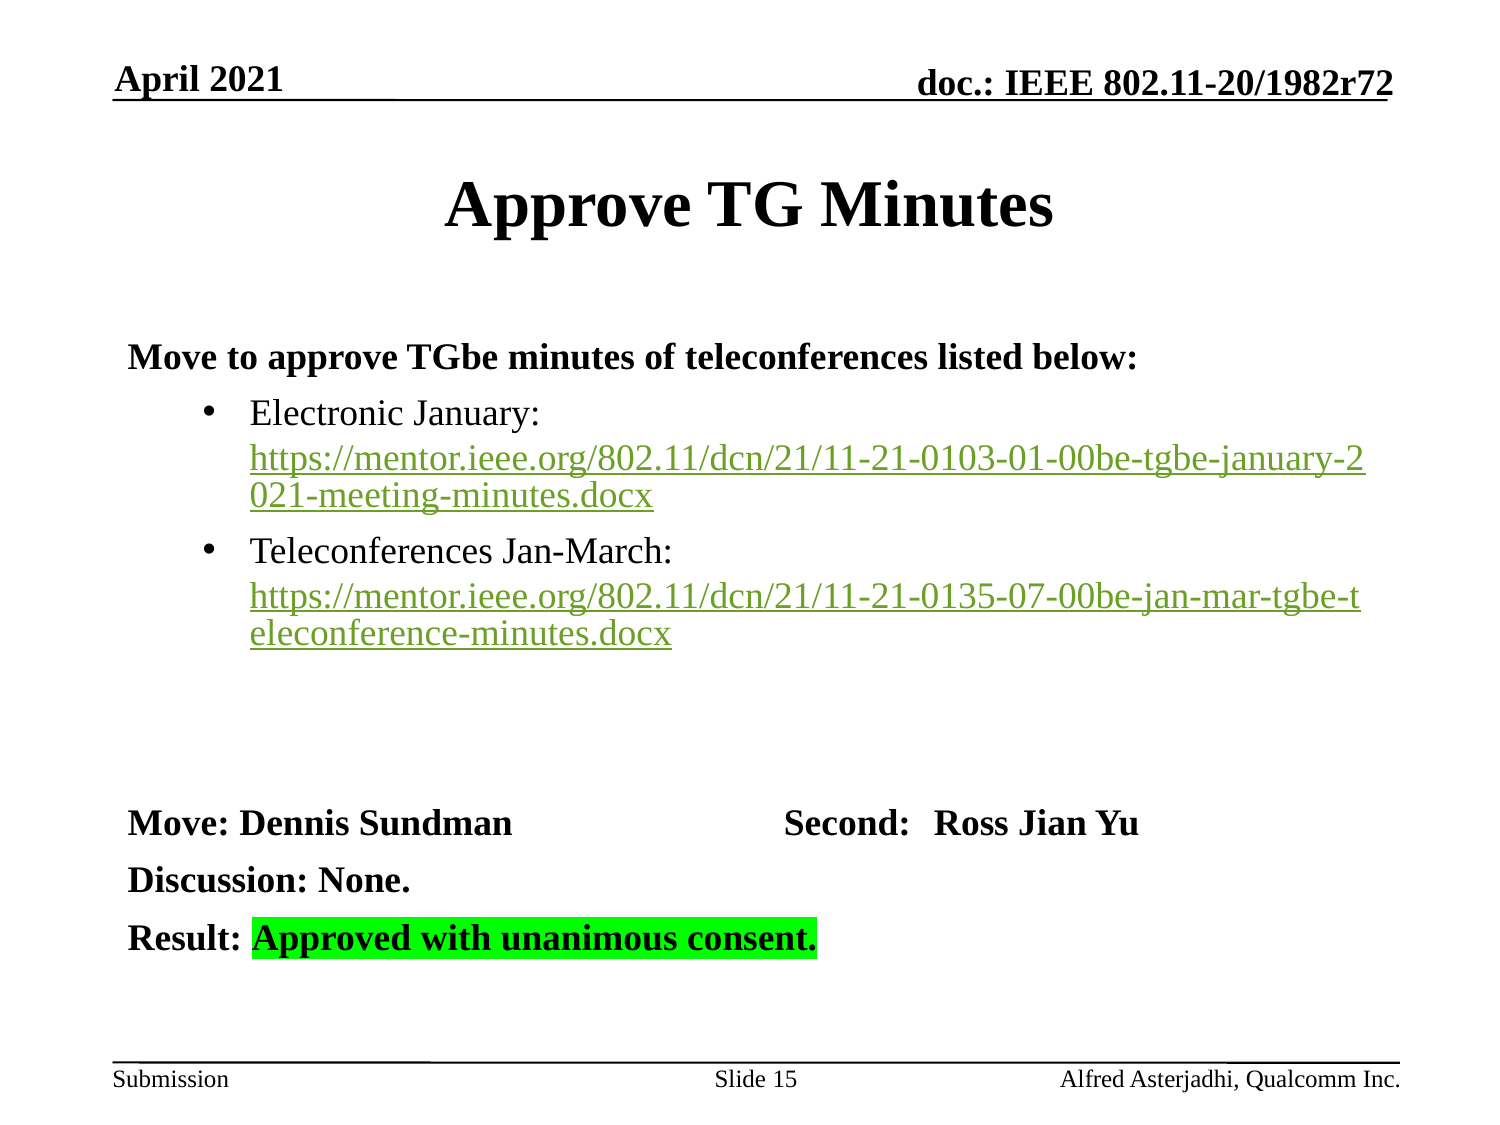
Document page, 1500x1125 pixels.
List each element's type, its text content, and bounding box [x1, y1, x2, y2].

footer Alfred Asterjadhi, Qualcomm Inc. [878, 1061, 1402, 1093]
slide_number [114, 54, 423, 100]
list Move to approve TGbe minutes of teleconferences listed below: Electronic January: https://mentor.ieee.org/802.11/dcn/21/11-21-0103-01-00be-tgbe-january-2021-meeting-minutes.docx Teleconferences Jan-March: https://mentor.ieee.org/802.11/dcn/21/11-21-0135-07-00be-jan-mar-tgbe-teleconference-minutes.docx Move: Dennis Sundman Second: Ross Jian Yu Discussion: None. Result: Approved with unanimous consent. [112, 324, 1388, 1000]
title Approve TG Minutes [112, 112, 1388, 288]
slide_number Slide 15 [712, 1061, 800, 1123]
